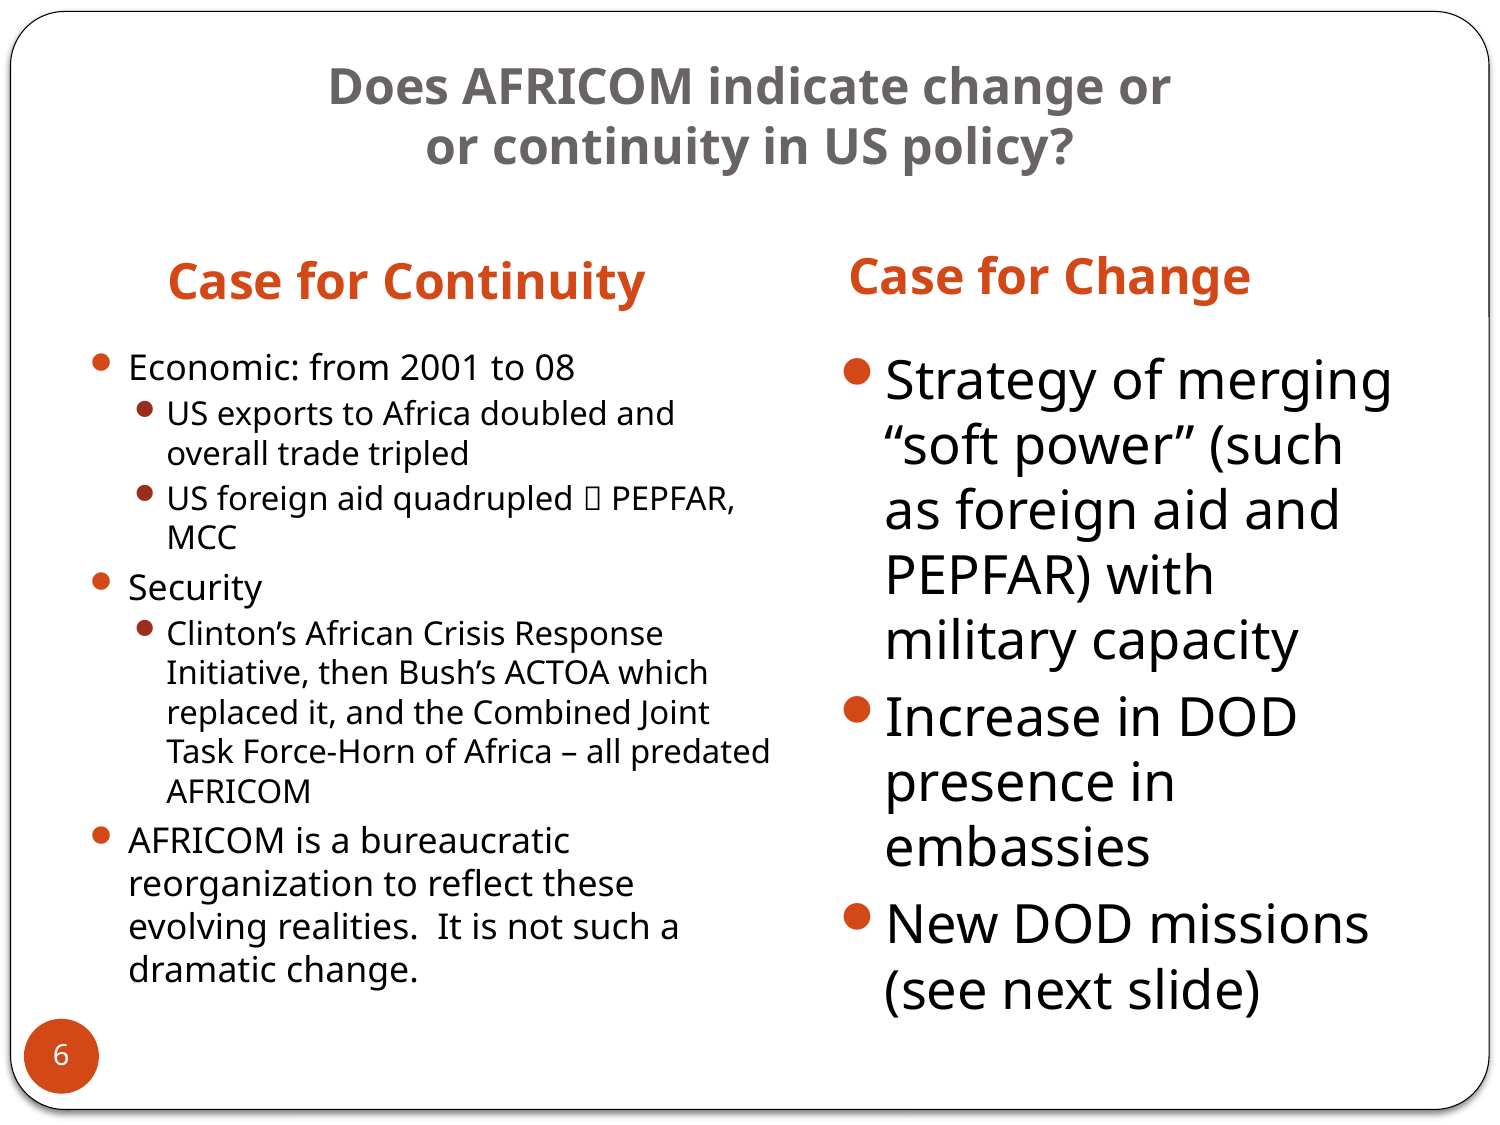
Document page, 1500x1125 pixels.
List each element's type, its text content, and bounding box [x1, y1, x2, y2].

list Case for Continuity [74, 236, 739, 318]
slide_number 6 [23, 1018, 99, 1094]
list Economic: from 2001 to 08 US exports to Africa doubled and overall trade tripled US foreign aid quadrupled  PEPFAR, MCC Security Clinton’s African Crisis Response Initiative, then Bush’s ACTOA which replaced it, and the Combined Joint Task Force-Horn of Africa – all predated AFRICOM AFRICOM is a bureaucratic reorganization to reflect these evolving realities. It is not such a dramatic change. [75, 337, 788, 1005]
list Case for Change [761, 236, 1339, 313]
title Does AFRICOM indicate change or or continuity in US policy? [75, 45, 1425, 250]
list Strategy of merging “soft power” (such as foreign aid and PEPFAR) with military capacity Increase in DOD presence in embassies New DOD missions (see next slide) [825, 337, 1425, 1063]
